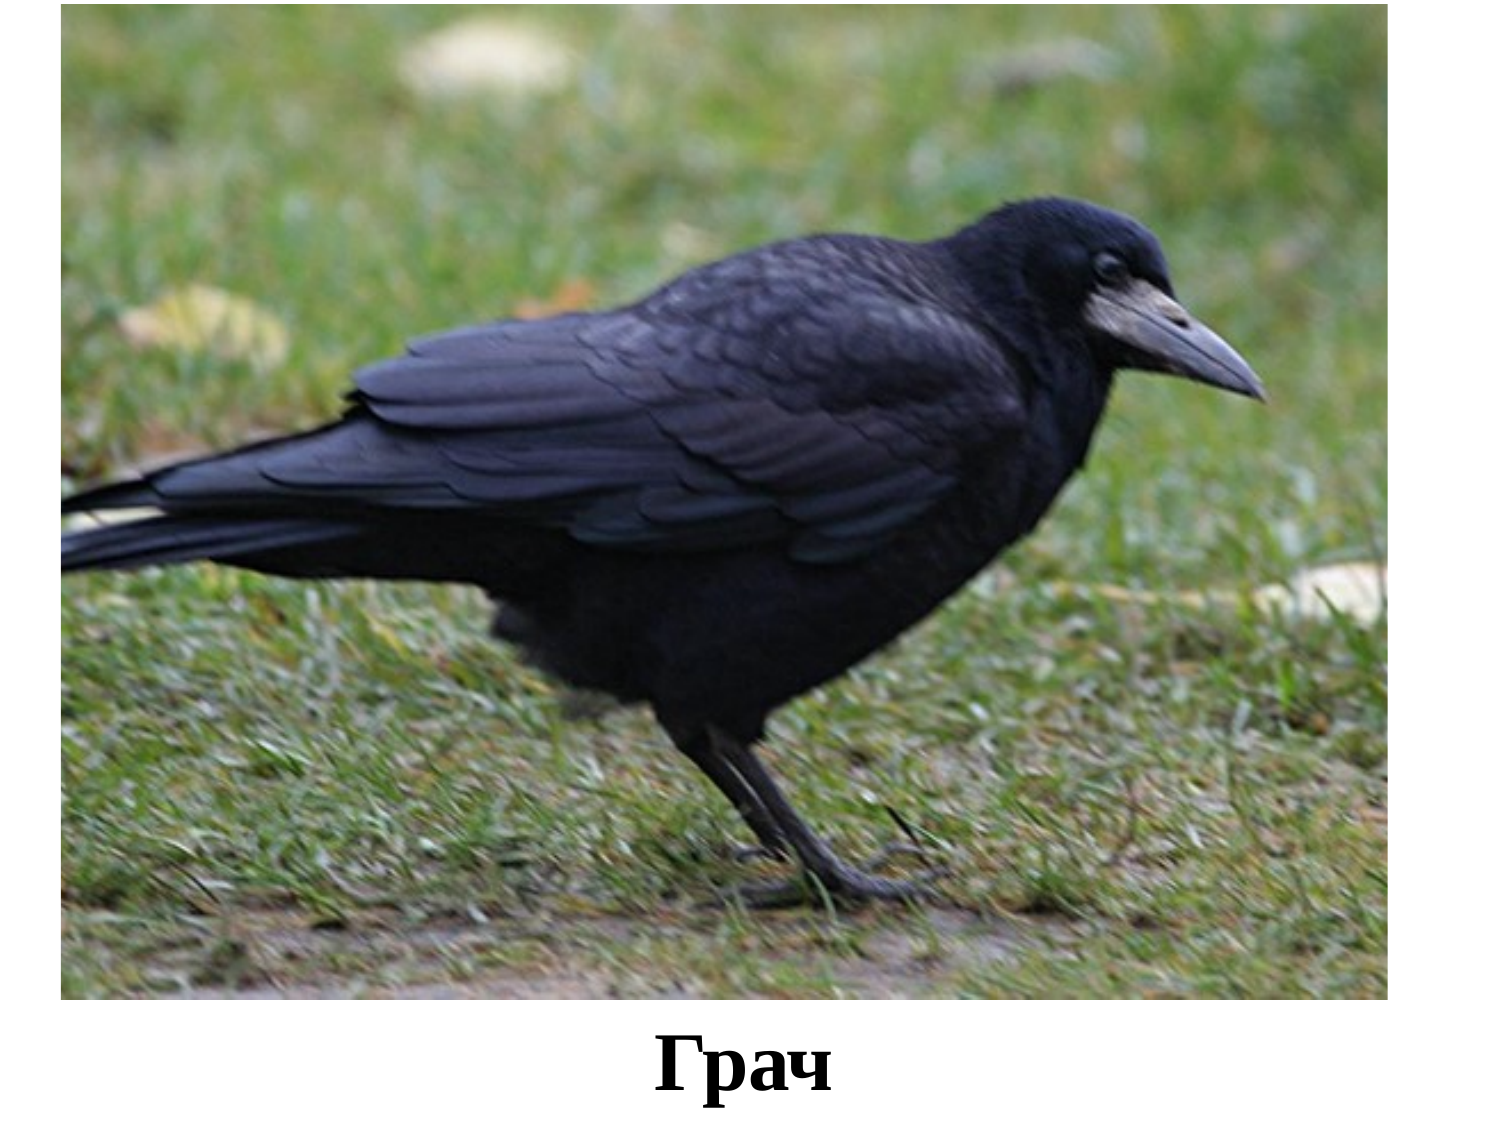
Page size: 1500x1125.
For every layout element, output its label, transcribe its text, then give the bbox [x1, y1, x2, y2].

picture [60, 4, 1388, 1000]
list Грач [294, 1008, 1194, 1094]
